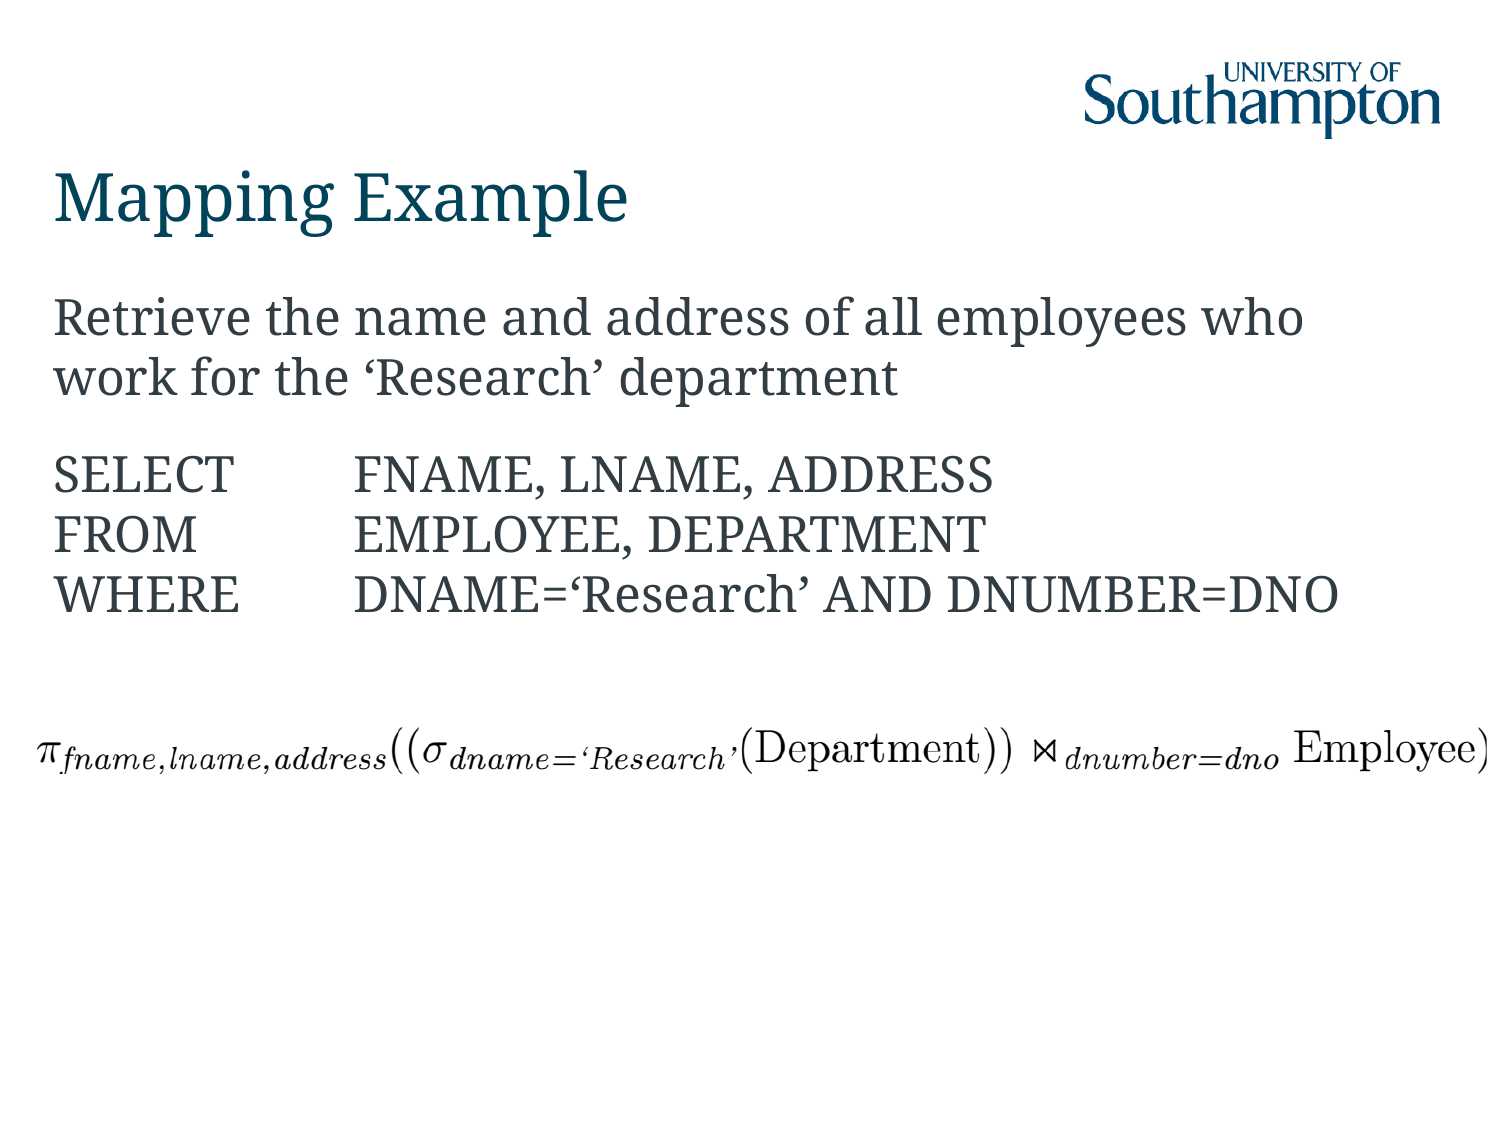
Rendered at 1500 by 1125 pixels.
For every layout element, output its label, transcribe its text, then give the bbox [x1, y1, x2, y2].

list Retrieve the name and address of all employees who work for the ‘Research’ department SELECT FNAME, LNAME, ADDRESS FROM EMPLOYEE, DEPARTMENT WHERE DNAME=‘Research’ AND DNUMBER=DNO [52, 277, 1448, 623]
title Mapping Example [52, 147, 1448, 255]
picture [1085, 62, 1440, 139]
picture [36, 727, 1487, 774]
